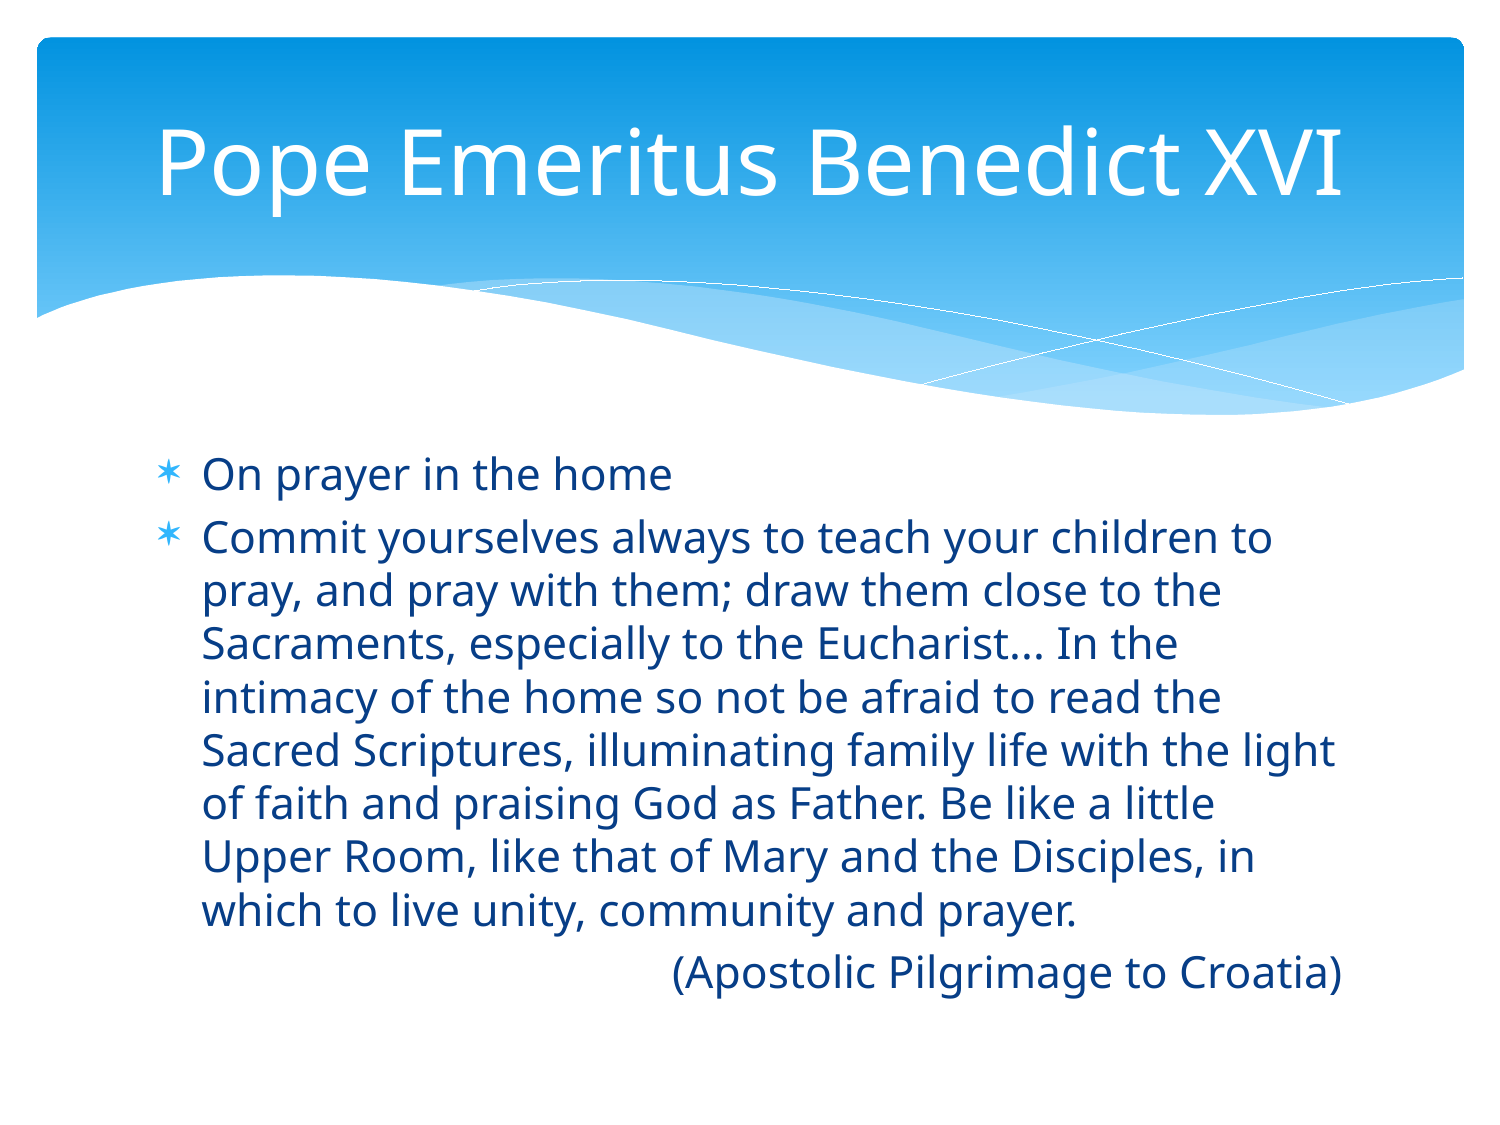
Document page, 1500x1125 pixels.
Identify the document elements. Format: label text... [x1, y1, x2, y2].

title Pope Emeritus Benedict XVI [75, 55, 1425, 261]
list On prayer in the home Commit yourselves always to teach your children to pray, and pray with them; draw them close to the Sacraments, especially to the Eucharist... In the intimacy of the home so not be afraid to read the Sacred Scriptures, illuminating family life with the light of faith and praising God as Father. Be like a little Upper Room, like that of Mary and the Disciples, in which to live unity, community and prayer. (Apostolic Pilgrimage to Croatia) [143, 438, 1359, 1005]
